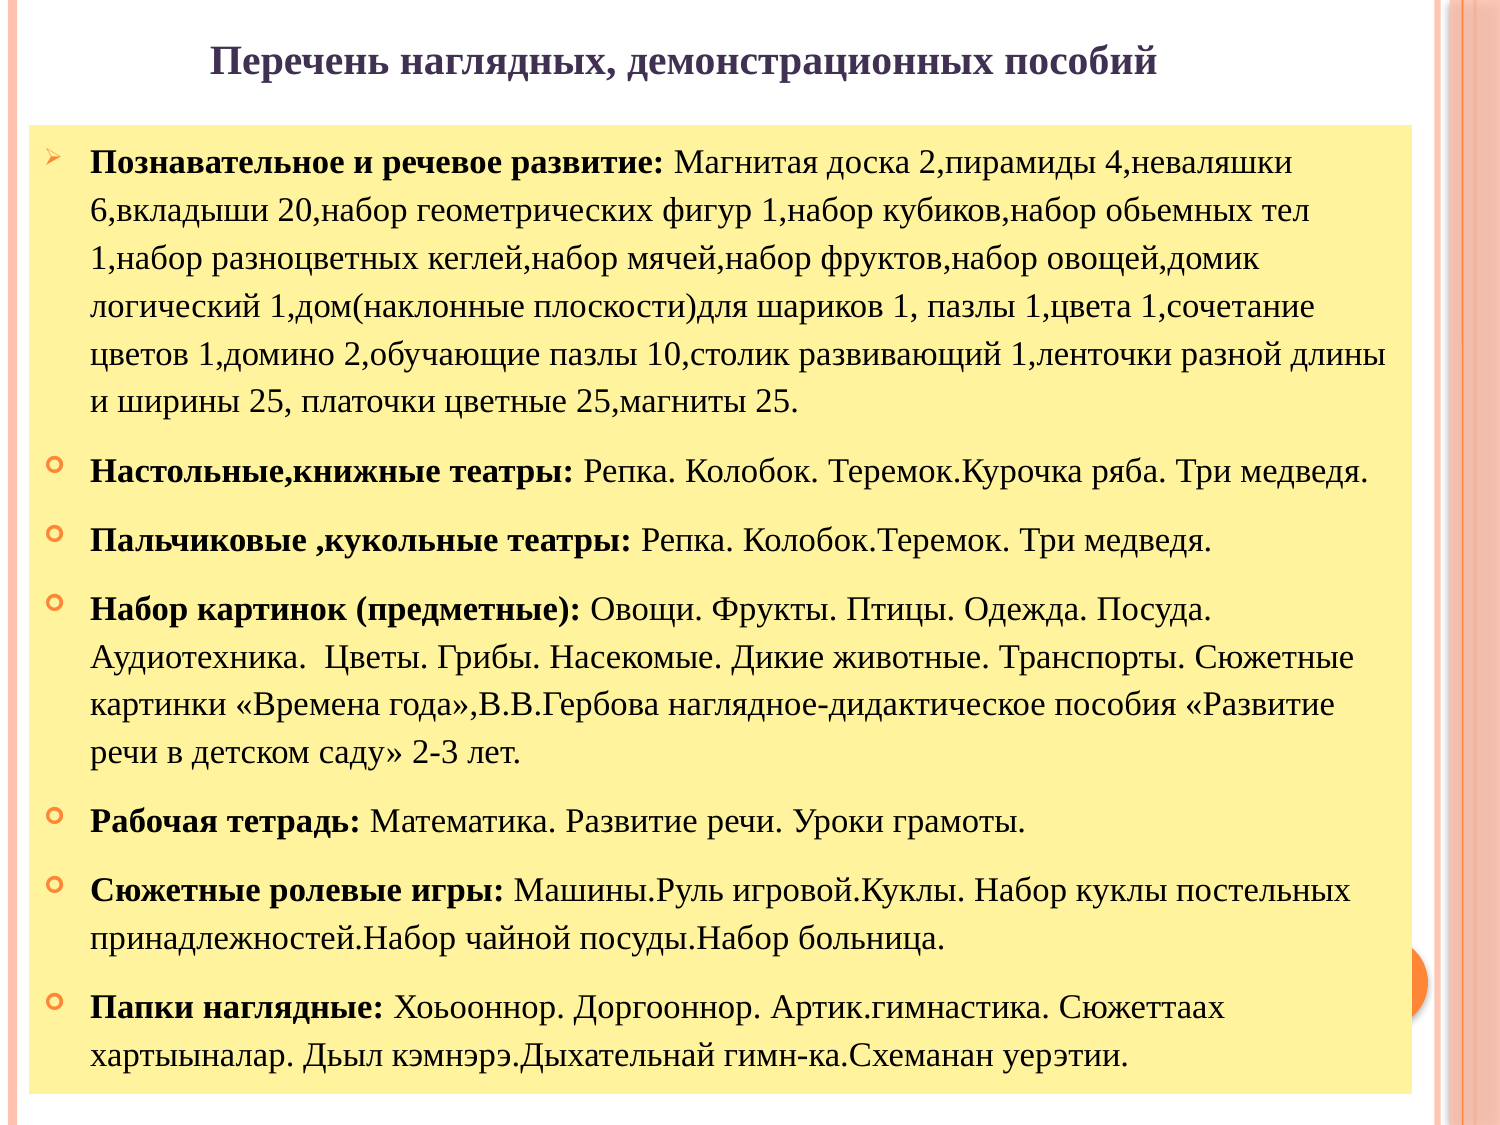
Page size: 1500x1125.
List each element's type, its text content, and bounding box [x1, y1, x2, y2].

title Перечень наглядных, демонстрационных пособий [76, 1, 1302, 90]
list Познавательное и речевое развитие: Магнитая доска 2,пирамиды 4,неваляшки 6,вкладыши 20,набор геометрических фигур 1,набор кубиков,набор обьемных тел 1,набор разноцветных кеглей,набор мячей,набор фруктов,набор овощей,домик логический 1,дом(наклонные плоскости)для шариков 1, пазлы 1,цвета 1,сочетание цветов 1,домино 2,обучающие пазлы 10,столик развивающий 1,ленточки разной длины и ширины 25, платочки цветные 25,магниты 25. Настольные,книжные театры: Репка. Колобок. Теремок.Курочка ряба. Три медведя. Пальчиковые ,кукольные театры: Репка. Колобок.Теремок. Три медведя. Набор картинок (предметные): Овощи. Фрукты. Птицы. Одежда. Посуда. Аудиотехника. Цветы. Грибы. Насекомые. Дикие животные. Транспорты. Сюжетные картинки «Времена года»,В.В.Гербова наглядное-дидактическое пособия «Развитие речи в детском саду» 2-3 лет. Рабочая тетрадь: Математика. Развитие речи. Уроки грамоты. Сюжетные ролевые игры: Машины.Руль игровой.Куклы. Набор куклы постельных принадлежностей.Набор чайной посуды.Набор больница. Папки наглядные: Хоьооннор. Доргооннор. Артик.гимнастика. Сюжеттаах хартыыналар. Дьыл кэмнэрэ.Дыхательнай гимн-ка.Схеманан уерэтии. [29, 125, 1412, 1094]
